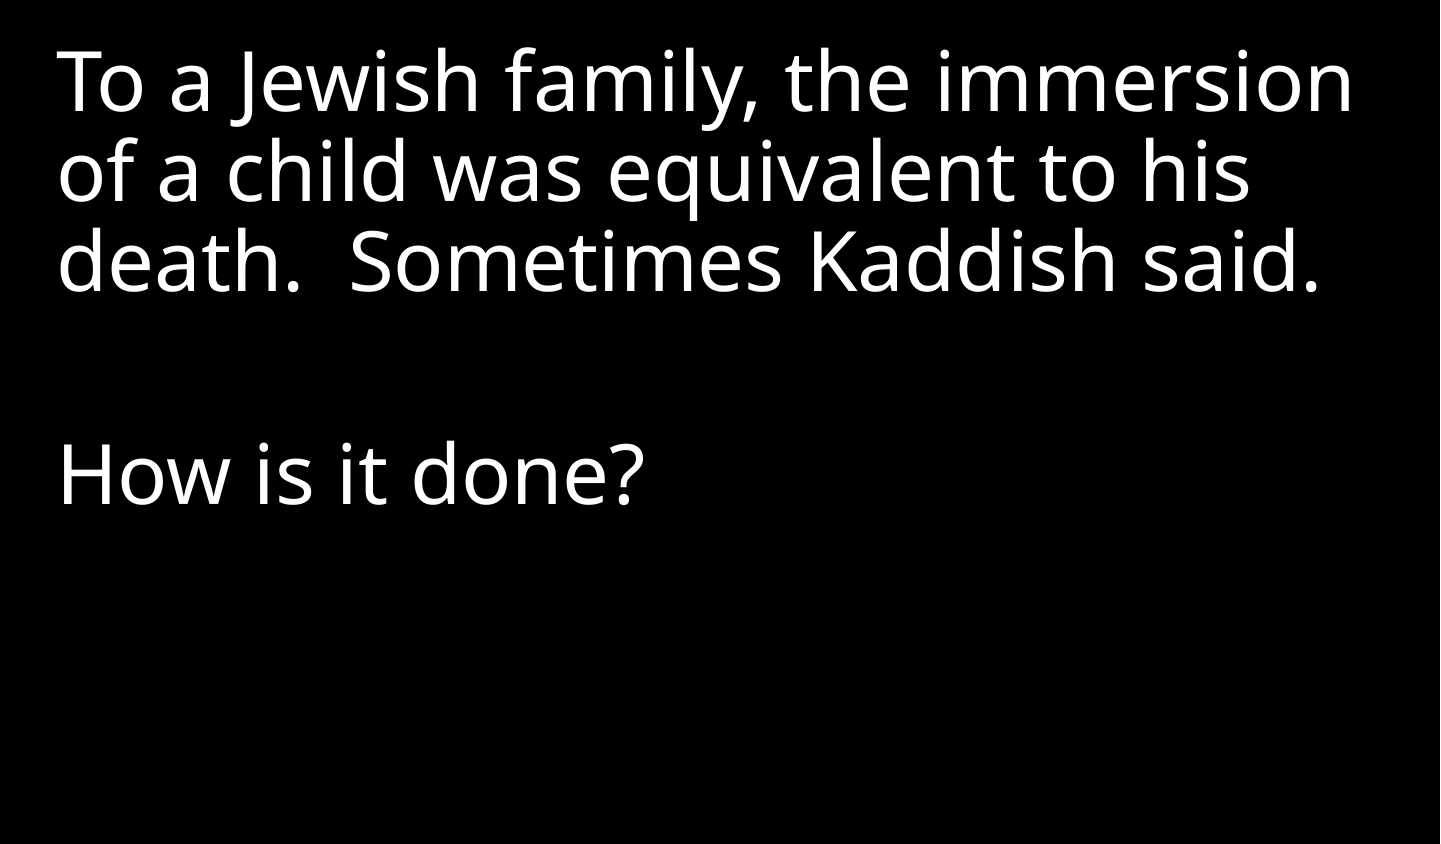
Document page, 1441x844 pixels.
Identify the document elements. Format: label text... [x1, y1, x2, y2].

list To a Jewish family, the immersion of a child was equivalent to his death. Sometimes Kaddish said. How is it done? [45, 34, 1396, 844]
